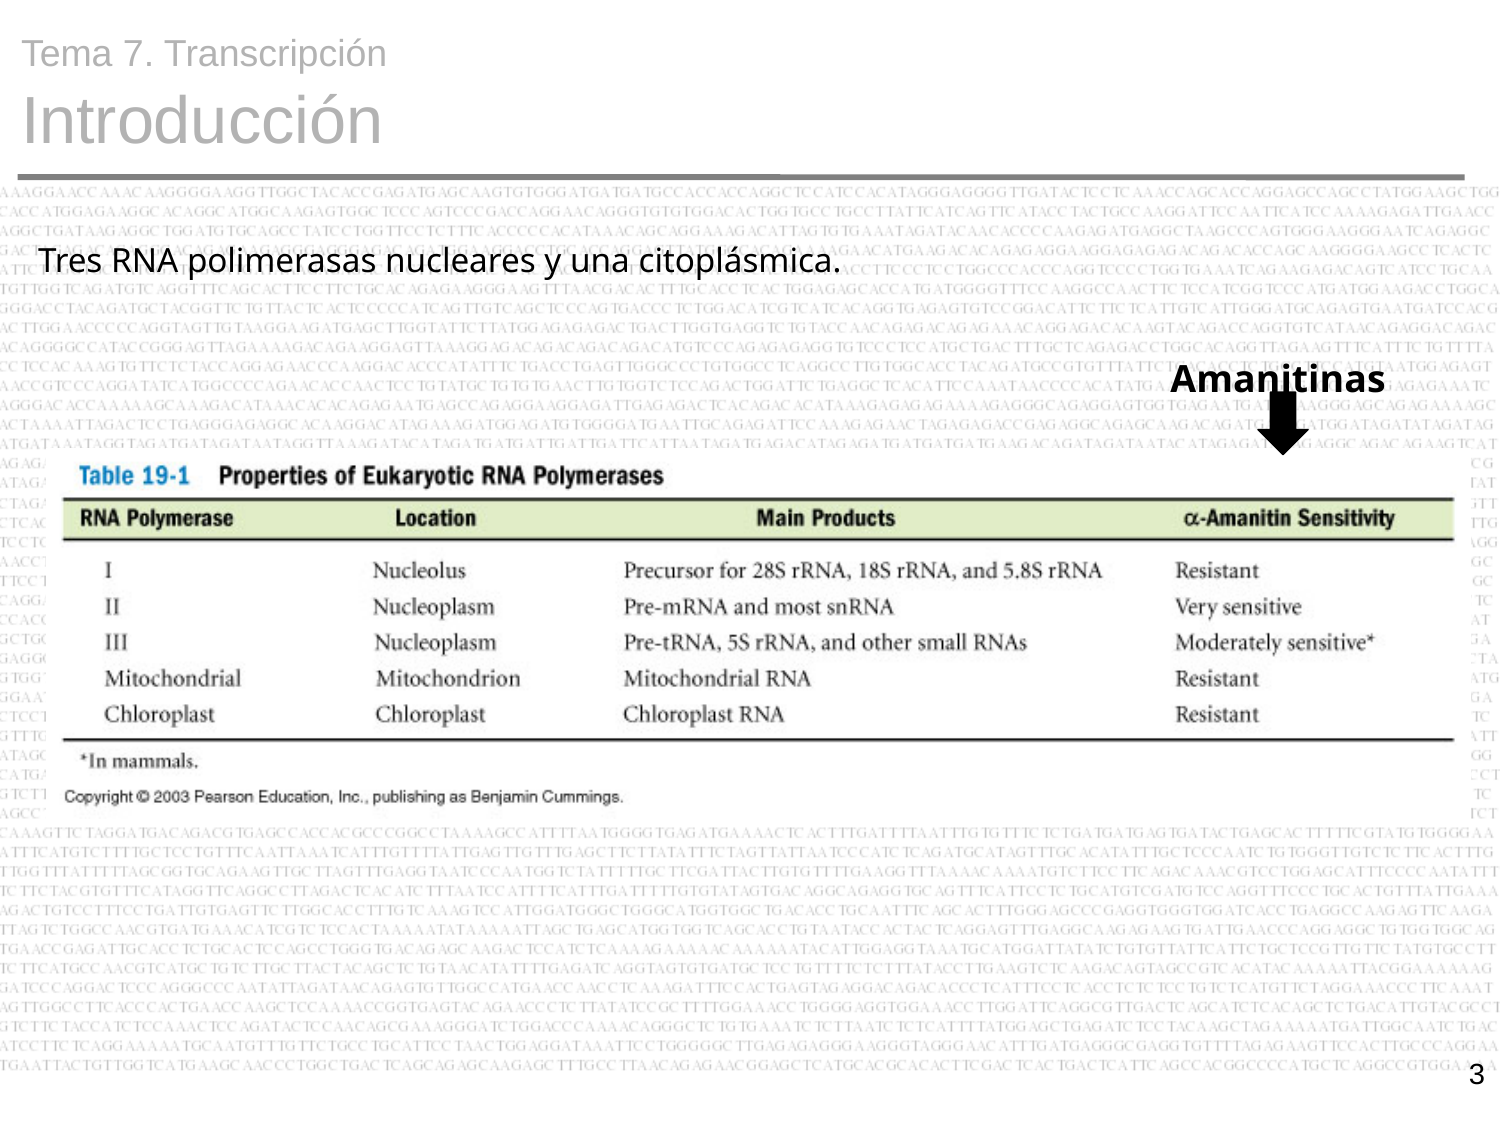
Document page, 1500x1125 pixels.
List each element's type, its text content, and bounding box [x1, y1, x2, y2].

text_box [1258, 392, 1309, 446]
text_box Amanitinas [1155, 317, 1401, 407]
text_box Tres RNA polimerasas nucleares y una citoplásmica. [23, 232, 1433, 638]
picture [0, 185, 1500, 1075]
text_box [0, 0, 1500, 185]
